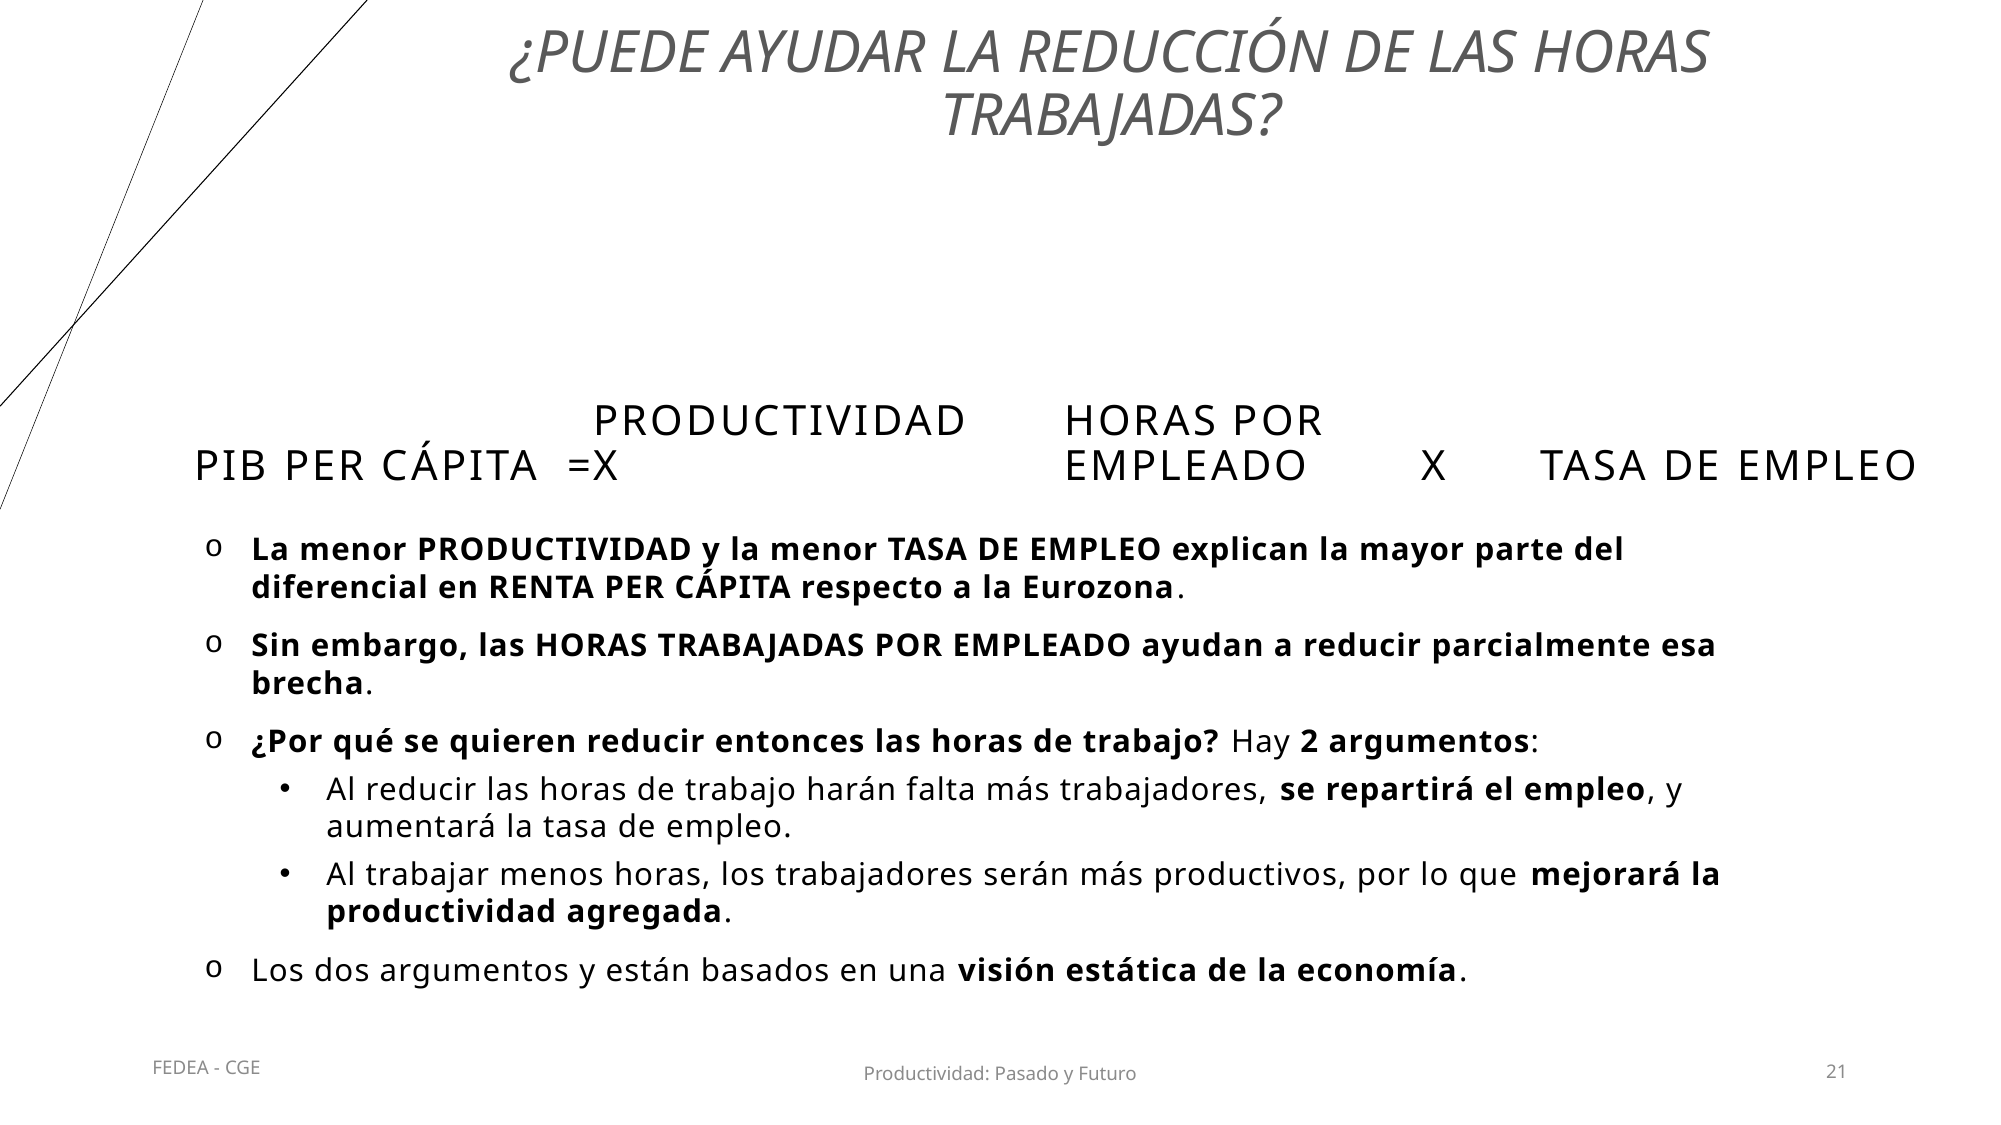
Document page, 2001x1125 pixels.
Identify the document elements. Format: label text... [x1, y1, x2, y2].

list Horas por empleado X [1049, 361, 1525, 497]
slide_number FEDEA - CGE [137, 1036, 588, 1097]
text_box Pib per cápita = [179, 361, 653, 497]
list Productividad X [653, 361, 1049, 497]
slide_number 21 [1412, 1042, 1863, 1103]
list La menor PRODUCTIVIDAD y la menor TASA DE EMPLEO explican la mayor parte del diferencial en RENTA PER CÁPITA respecto a la Eurozona. Sin embargo, las HORAS TRABAJADAS POR EMPLEADO ayudan a reducir parcialmente esa brecha. ¿Por qué se quieren reducir entonces las horas de trabajo? Hay 2 argumentos: Al reducir las horas de trabajo harán falta más trabajadores, se repartirá el empleo, y aumentará la tasa de empleo. Al trabajar menos horas, los trabajadores serán más productivos, por lo que mejorará la productividad agregada. Los dos argumentos y están basados en una visión estática de la economía. [189, 522, 1821, 1014]
list Tasa de empleo [1525, 361, 1999, 497]
title ¿puede ayudar la reducción de las horas trabajadas? [331, 9, 1891, 160]
footer Productividad: Pasado y Futuro [662, 1042, 1338, 1103]
